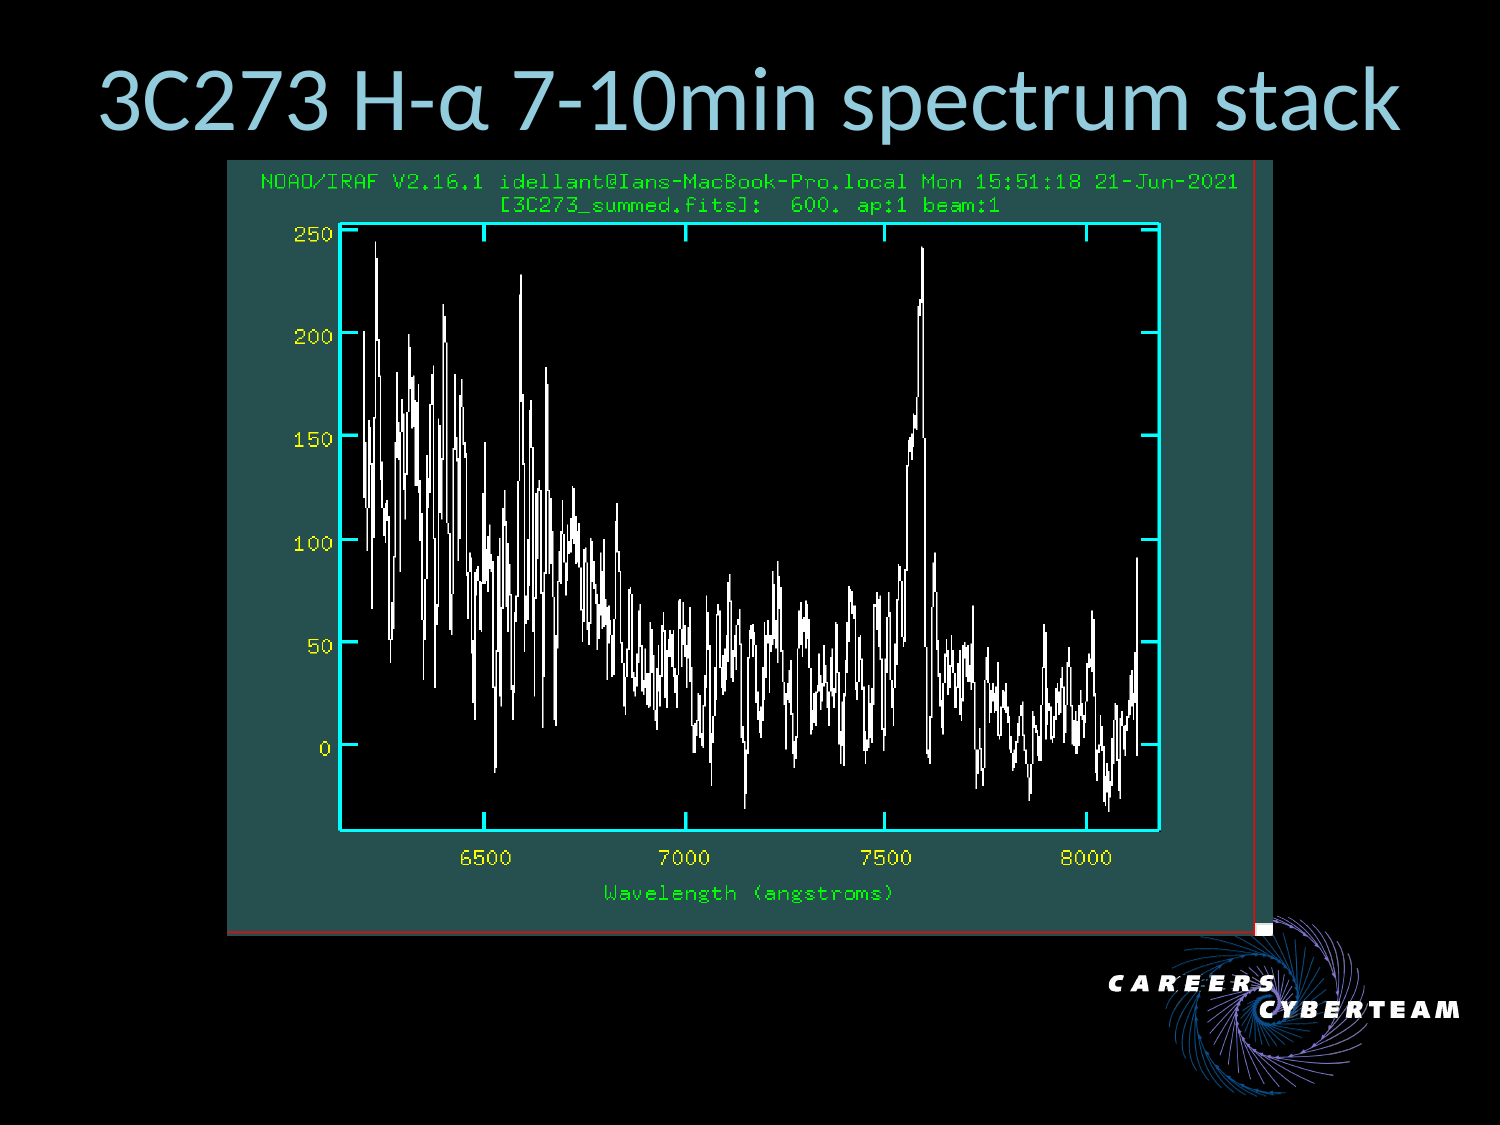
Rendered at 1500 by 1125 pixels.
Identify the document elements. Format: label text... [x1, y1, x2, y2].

title 3C273 H-α 7-10min spectrum stack [75, 0, 1425, 188]
picture [227, 160, 1471, 1100]
